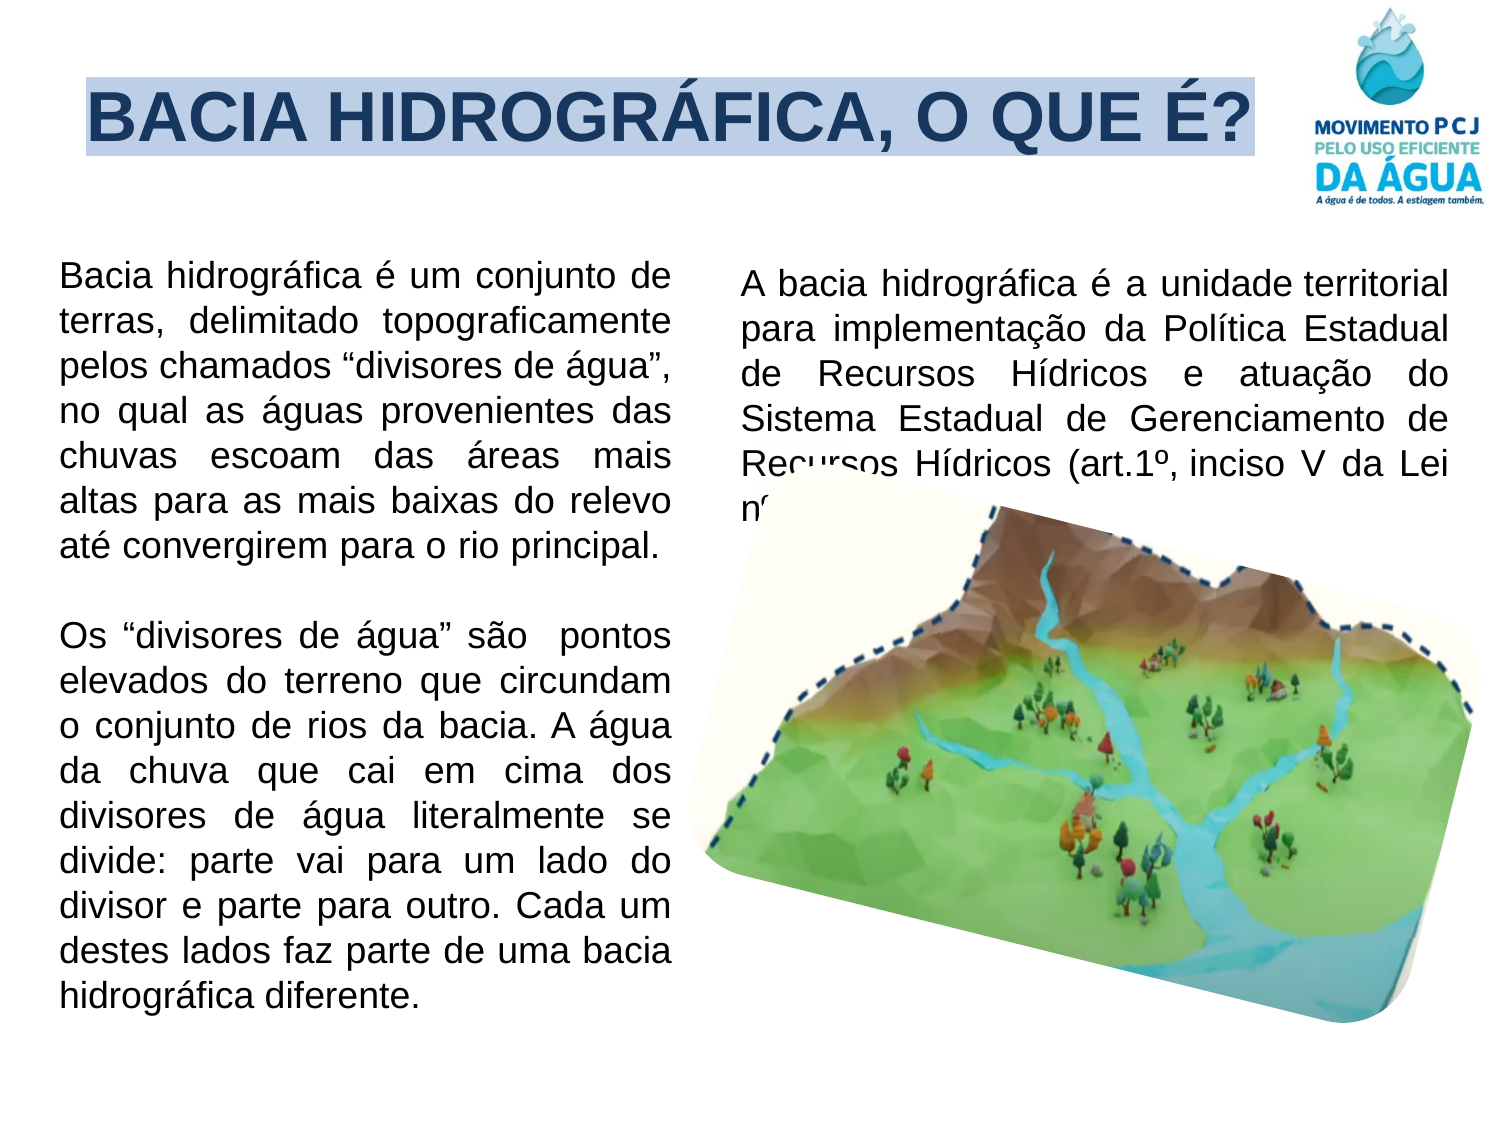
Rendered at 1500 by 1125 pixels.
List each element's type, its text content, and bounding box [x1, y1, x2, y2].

text_box BACIA HIDROGRÁFICA, O QUE É? [41, 63, 1299, 163]
picture [688, 464, 1482, 1023]
text_box A bacia hidrográfica é a unidade territorial para implementação da Política Estadual de Recursos Hídricos e atuação do Sistema Estadual de Gerenciamento de Recursos Hídricos (art.1º, inciso V da Lei nº. 3.870/97). [725, 251, 1465, 536]
picture [1304, 3, 1489, 209]
title Bacia hidrográfica é um conjunto de terras, delimitado topograficamente pelos chamados “divisores de água”, no qual as águas provenientes das chuvas escoam das áreas mais altas para as mais baixas do relevo até convergirem para o rio principal. Os “divisores de água” são pontos elevados do terreno que circundam o conjunto de rios da bacia. A água da chuva que cai em cima dos divisores de água literalmente se divide: parte vai para um lado do divisor e parte para outro. Cada um destes lados faz parte de uma bacia hidrográfica diferente. [44, 232, 687, 1036]
